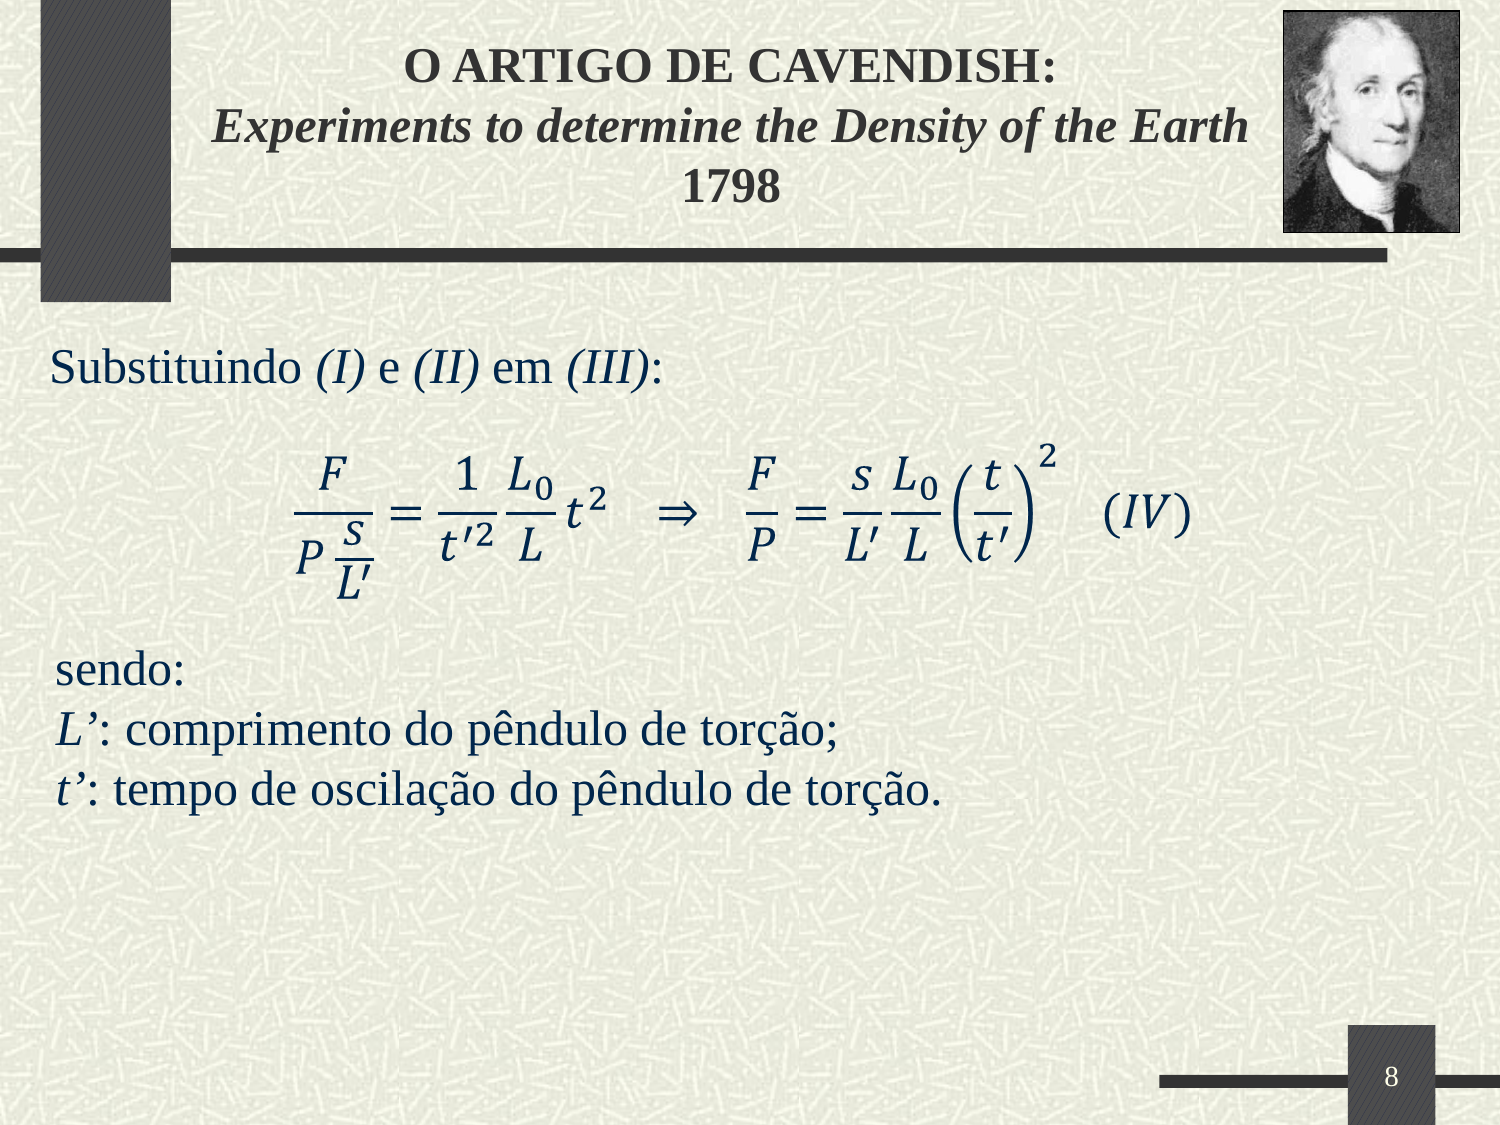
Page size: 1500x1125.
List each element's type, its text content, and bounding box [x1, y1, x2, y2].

picture [0, 0, 40, 248]
slide_number 8 [1347, 1024, 1436, 1125]
title O ARTIGO DE CAVENDISH: Experiments to determine the Density of the Earth 1798 [192, 31, 1270, 220]
text_box sendo: L’: comprimento do pêndulo de torção; t’: tempo de oscilação do pêndulo de torção. [41, 628, 1436, 824]
text_box Substituindo (I) e (II) em (III): [0, 326, 1436, 401]
text_box [171, 430, 1317, 609]
picture [1436, 1088, 1500, 1125]
picture [0, 0, 1500, 1125]
